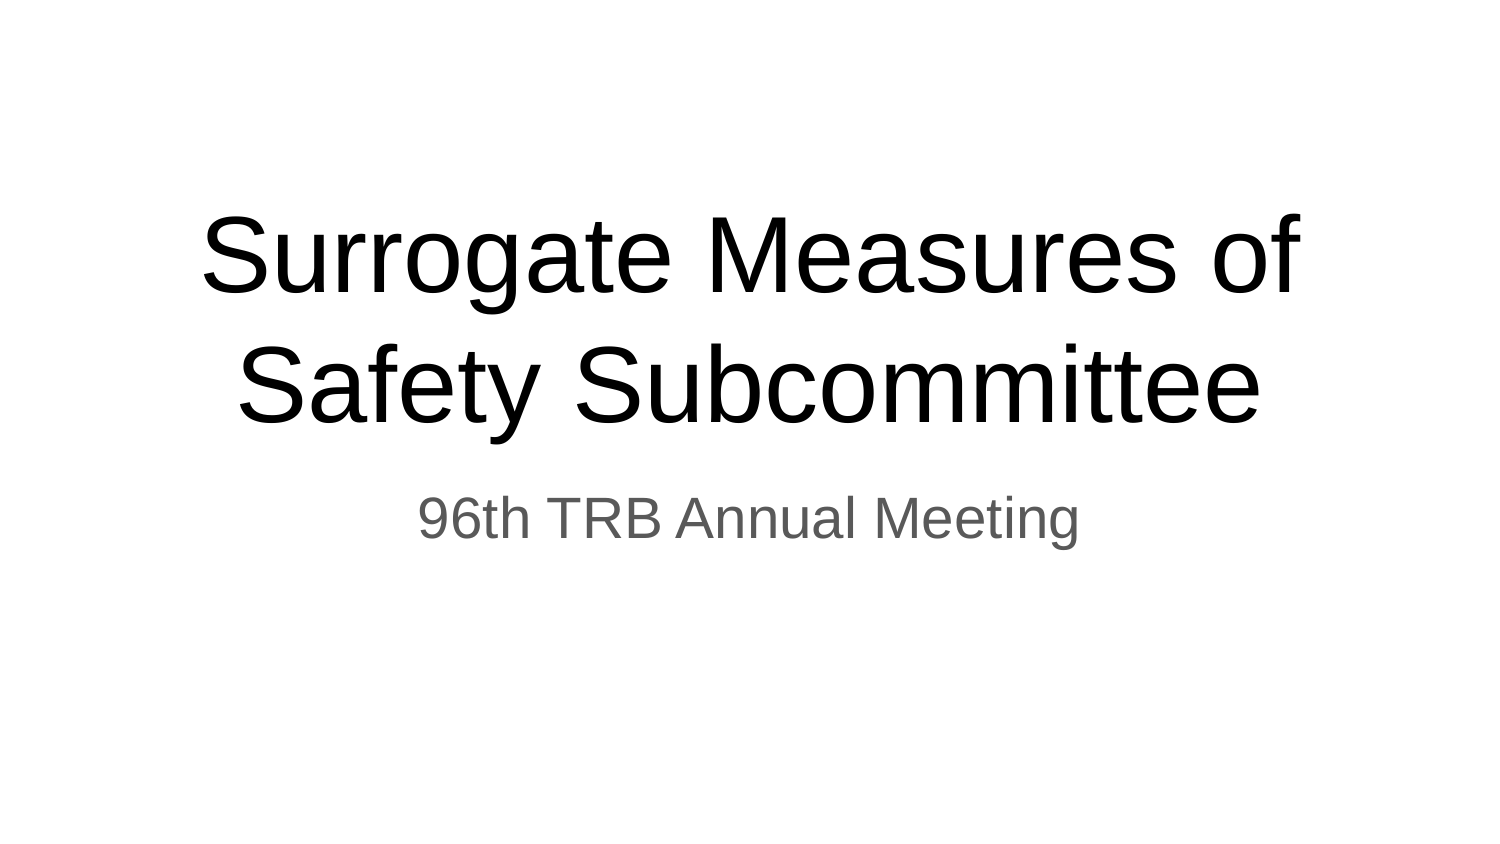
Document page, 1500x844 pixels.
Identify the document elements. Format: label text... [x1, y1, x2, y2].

title Surrogate Measures of Safety Subcommittee [51, 122, 1449, 459]
subtitle 96th TRB Annual Meeting [51, 464, 1449, 595]
